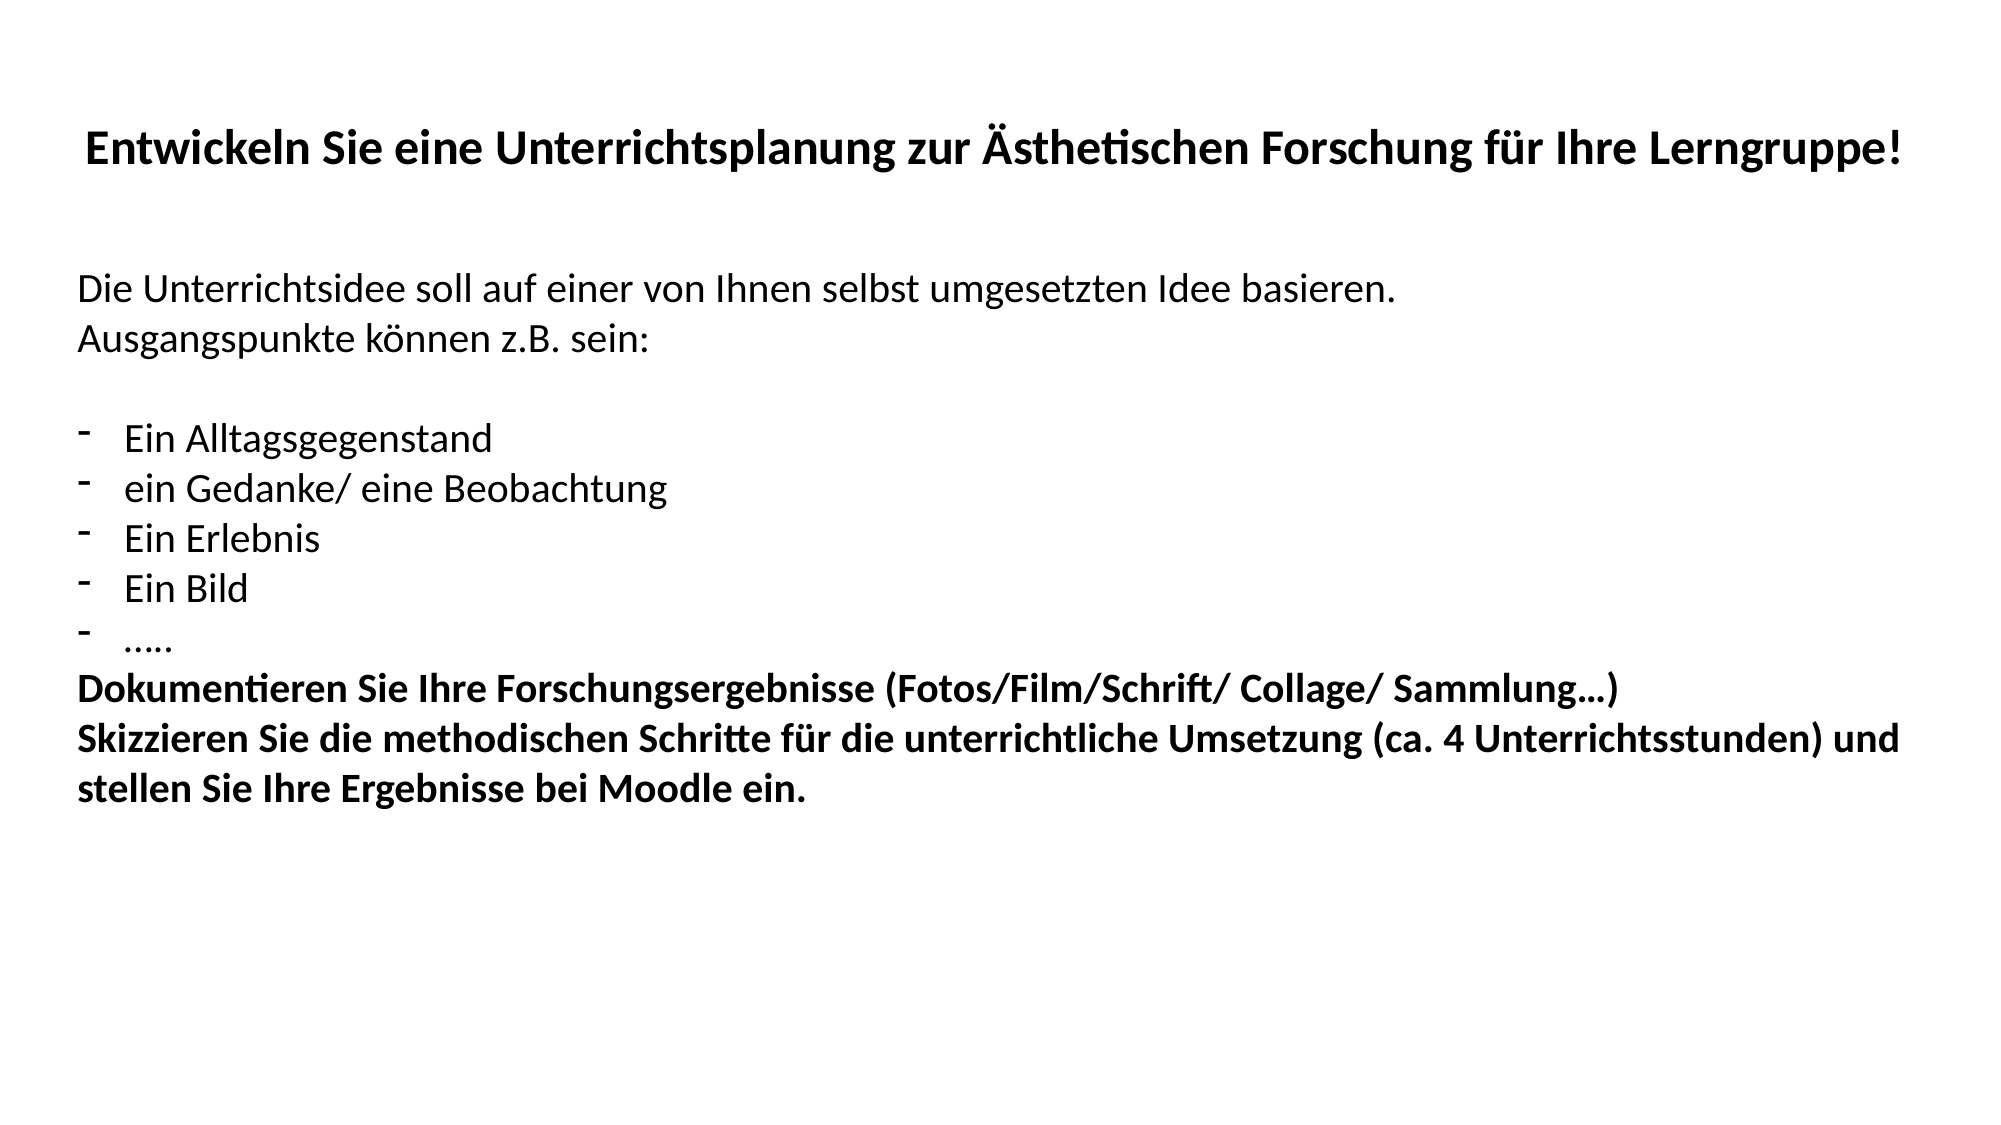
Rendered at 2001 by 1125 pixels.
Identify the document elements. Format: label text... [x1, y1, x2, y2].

text_box Die Unterrichtsidee soll auf einer von Ihnen selbst umgesetzten Idee basieren. Ausgangspunkte können z.B. sein: Ein Alltagsgegenstand ein Gedanke/ eine Beobachtung Ein Erlebnis Ein Bild ….. Dokumentieren Sie Ihre Forschungsergebnisse (Fotos/Film/Schrift/ Collage/ Sammlung…) Skizzieren Sie die methodischen Schritte für die unterrichtliche Umsetzung (ca. 4 Unterrichtsstunden) und stellen Sie Ihre Ergebnisse bei Moodle ein. [62, 253, 1969, 864]
text_box Entwickeln Sie eine Unterrichtsplanung zur Ästhetischen Forschung für Ihre Lerngruppe! [21, 46, 1969, 182]
